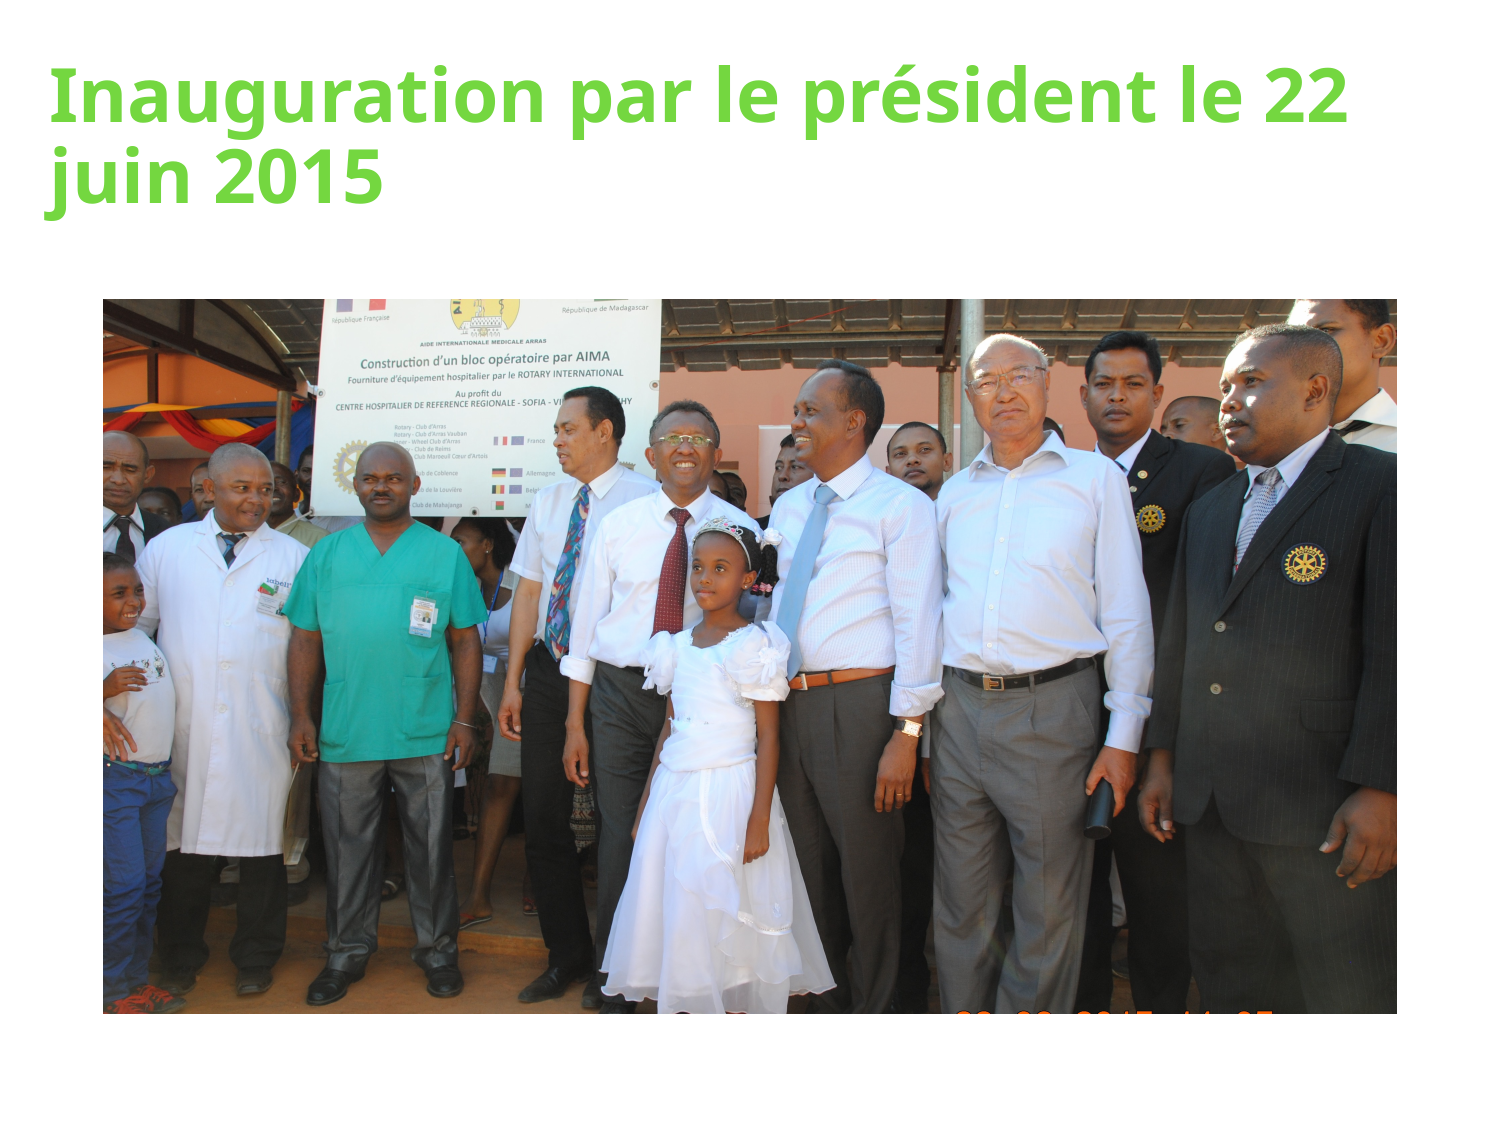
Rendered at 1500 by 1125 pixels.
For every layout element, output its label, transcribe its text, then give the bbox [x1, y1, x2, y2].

title Inauguration par le président le 22 juin 2015 [34, 45, 1461, 233]
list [103, 299, 1397, 1014]
